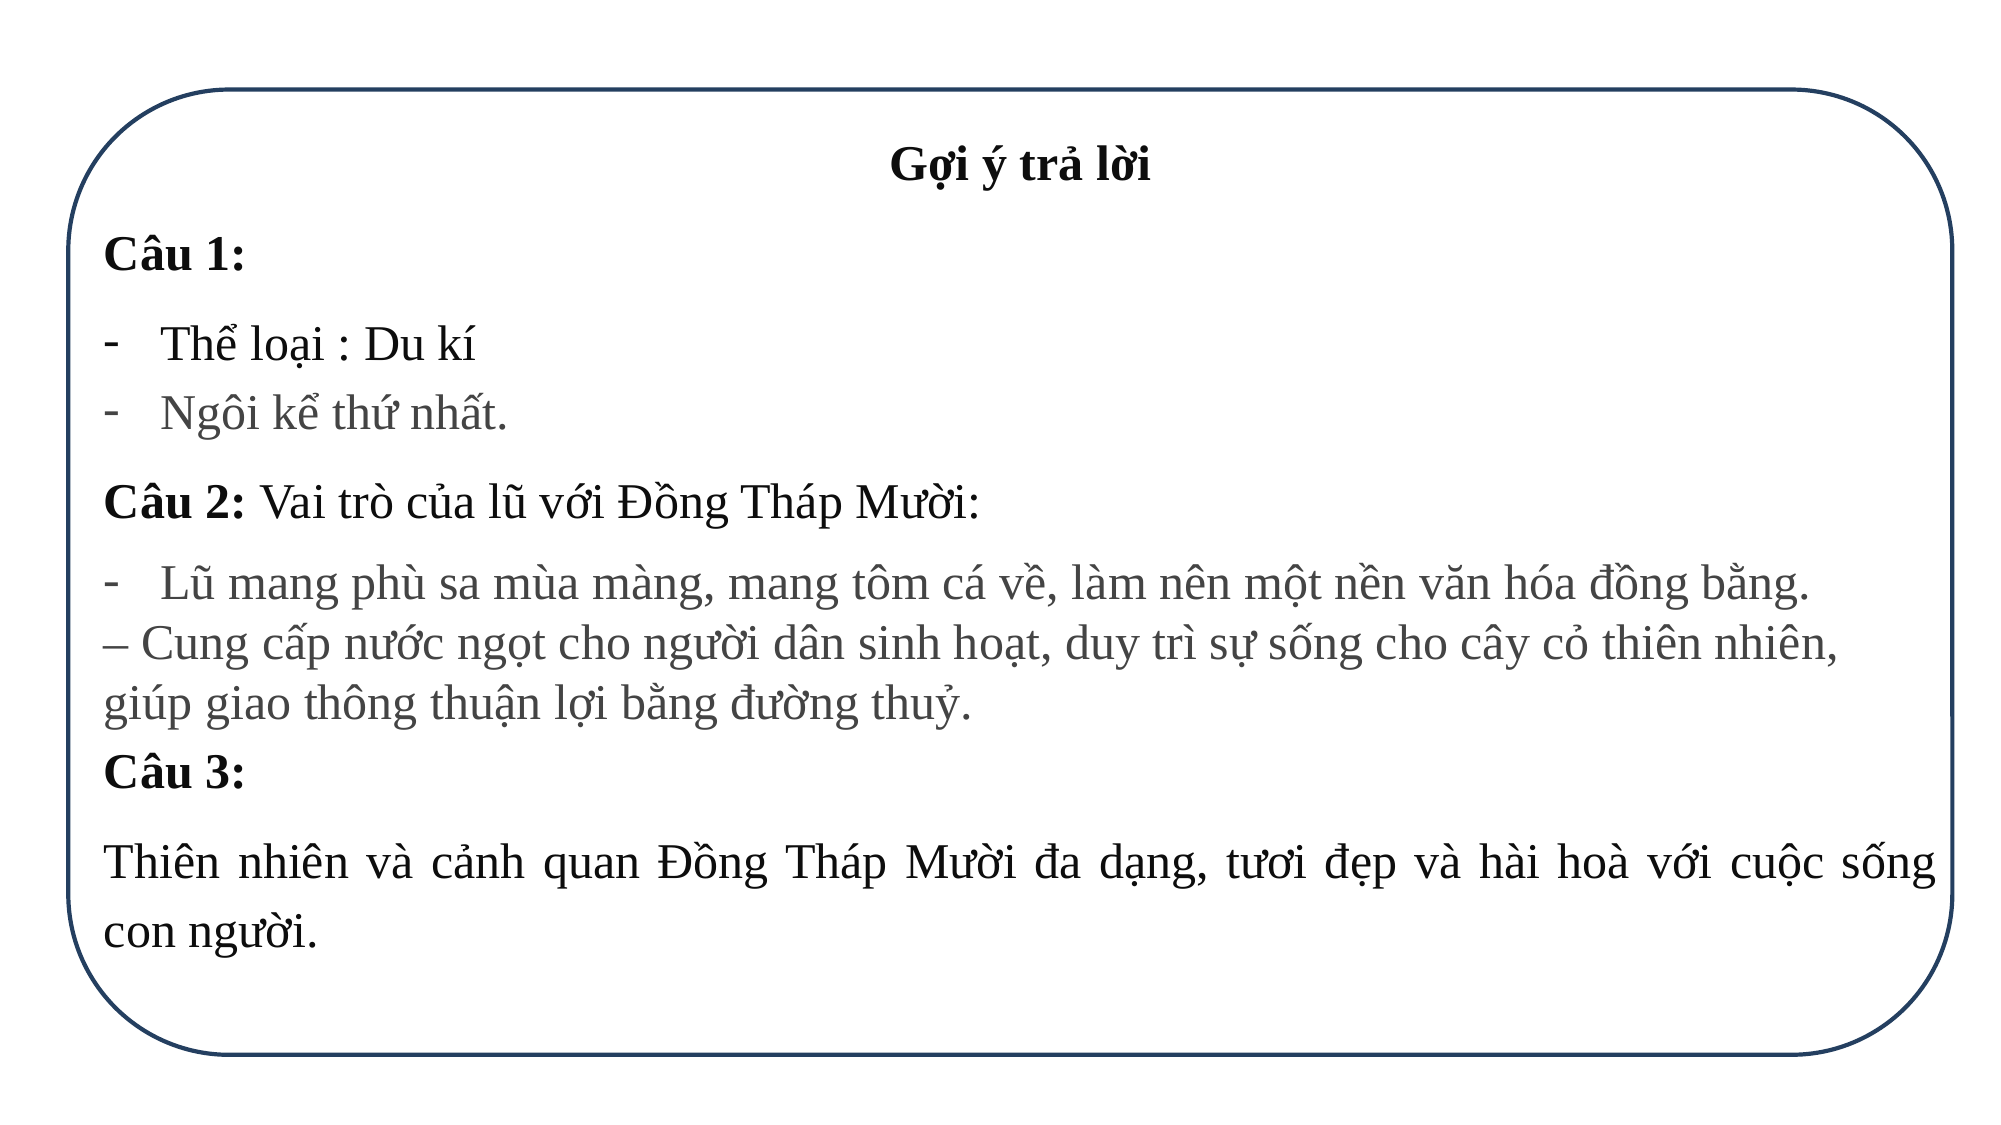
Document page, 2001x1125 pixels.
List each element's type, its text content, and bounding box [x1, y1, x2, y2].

text_box [143, 89, 1877, 114]
text_box Gợi ý trả lời Câu 1: Thể loại : Du kí Ngôi kể thứ nhất. Câu 2: Vai trò của lũ với Đồng Tháp Mười: Lũ mang phù sa mùa màng, mang tôm cá về, làm nên một nền văn hóa đồng bằng. – Cung cấp nước ngọt cho người dân sinh hoạt, duy trì sự sống cho cây cỏ thiên nhiên, giúp giao thông thuận lợi bằng đường thuỷ. Câu 3: Thiên nhiên và cảnh quan Đồng Tháp Mười đa dạng, tươi đẹp và hài hoà với cuộc sống con người. [89, 114, 1953, 965]
text_box [68, 171, 1936, 1055]
